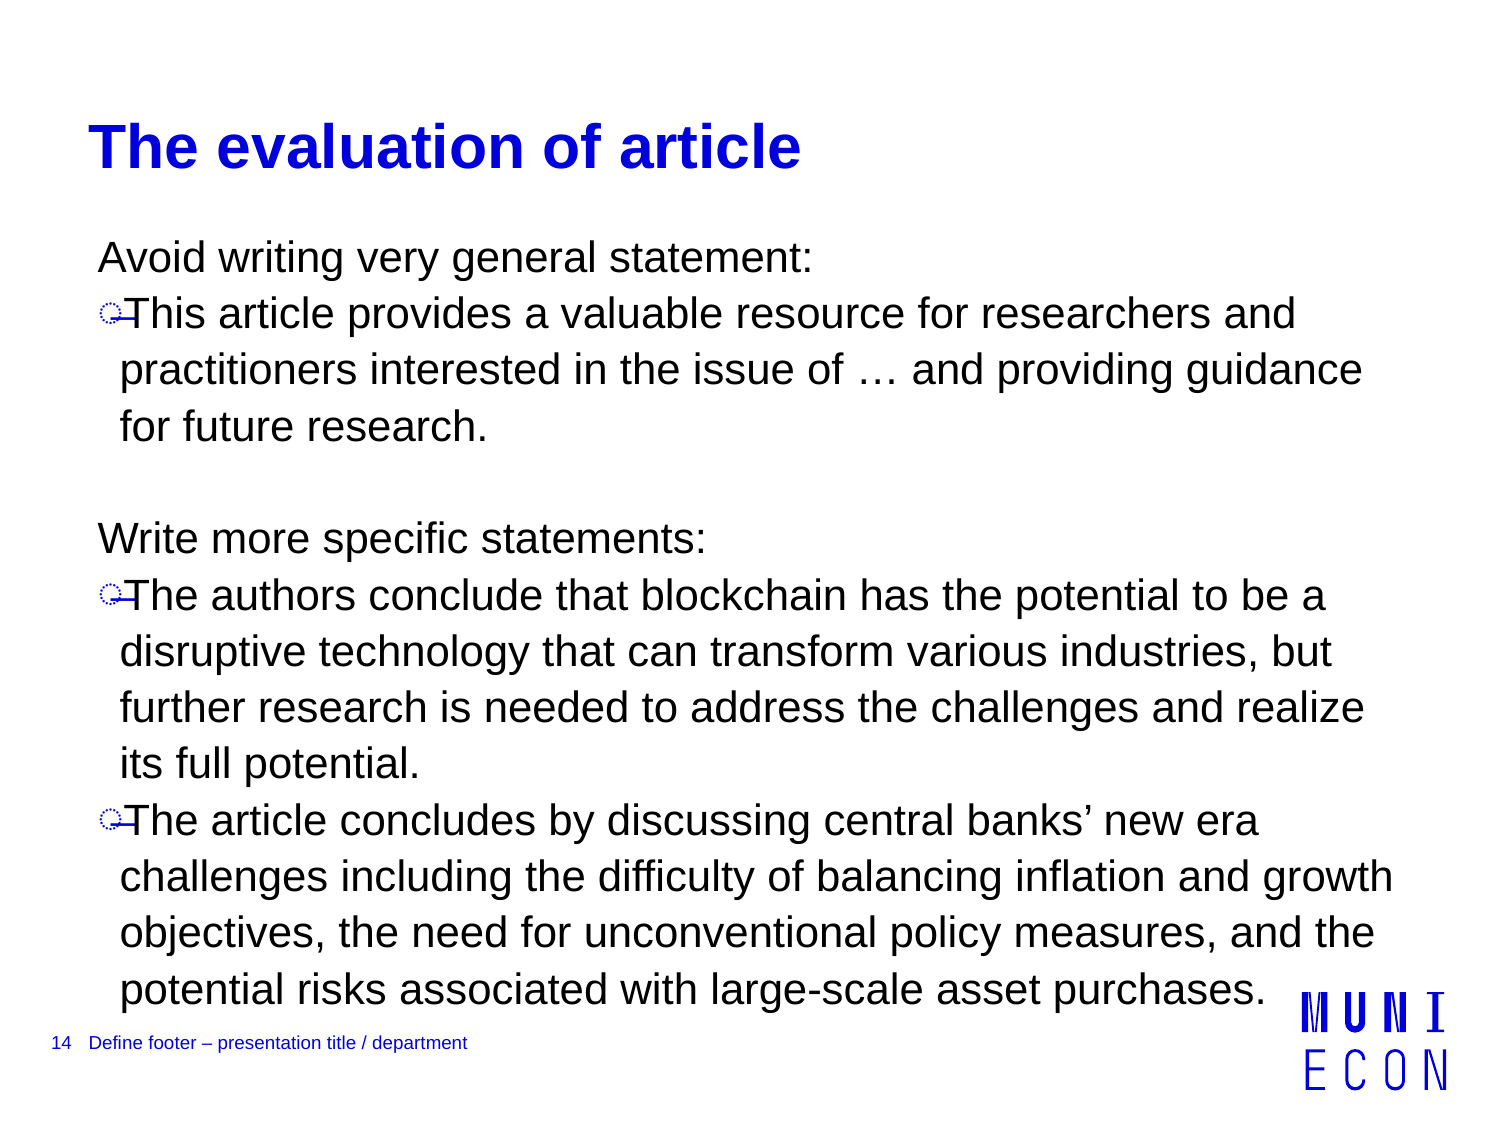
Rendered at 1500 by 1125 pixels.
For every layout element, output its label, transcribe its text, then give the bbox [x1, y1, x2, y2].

footer Define footer – presentation title / department [88, 1041, 1063, 1063]
slide_number 14 [50, 1021, 82, 1063]
title The evaluation of article [88, 118, 1412, 193]
list Avoid writing very general statement: This article provides a valuable resource for researchers and practitioners interested in the issue of … and providing guidance for future research. Write more specific statements: The authors conclude that blockchain has the potential to be a disruptive technology that can transform various industries, but further research is needed to address the challenges and realize its full potential. The article concludes by discussing central banks’ new era challenges including the difficulty of balancing inflation and growth objectives, the need for unconventional policy measures, and the potential risks associated with large-scale asset purchases. [88, 224, 1412, 1041]
